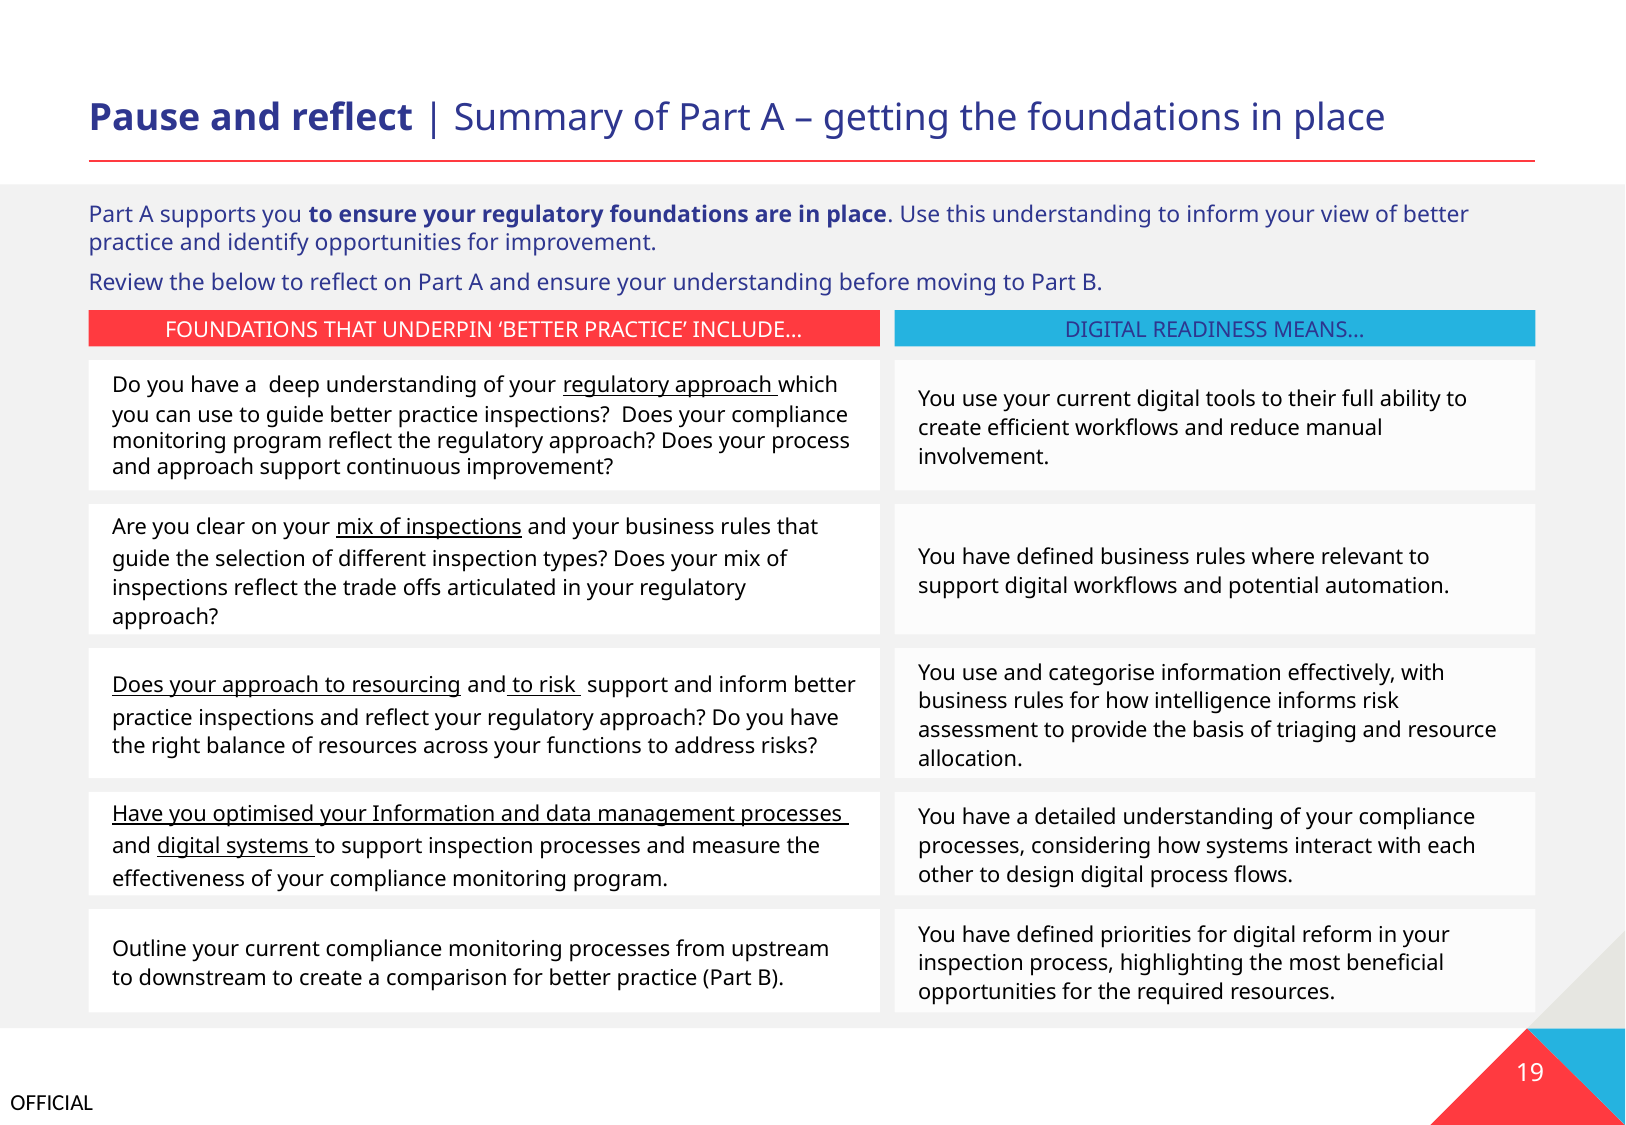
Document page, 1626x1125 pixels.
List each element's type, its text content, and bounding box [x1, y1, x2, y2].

text_box Outline your current compliance monitoring processes from upstream to downstream to create a comparison for better practice (Part B). [86, 907, 882, 1014]
text_box Do you have a deep understanding of your regulatory approach which you can use to guide better practice inspections? Does your compliance monitoring program reflect the regulatory approach? Does your process and approach support continuous improvement? [86, 358, 882, 492]
text_box You use and categorise information effectively, with business rules for how intelligence informs risk assessment to provide the basis of triaging and resource allocation. [892, 646, 1537, 780]
text_box Does your approach to resourcing and to risk support and inform better practice inspections and reflect your regulatory approach? Do you have the right balance of resources across your functions to address risks? [86, 646, 882, 780]
text_box DIGITAL READINESS MEANS… [892, 308, 1537, 348]
text_box You have defined business rules where relevant to support digital workflows and potential automation. [892, 502, 1537, 636]
title Pause and reflect | Summary of Part A – getting the foundations in place [88, 88, 1536, 146]
text_box FOUNDATIONS THAT UNDERPIN ‘BETTER PRACTICE’ INCLUDE… [86, 308, 882, 348]
list Part A supports you to ensure your regulatory foundations are in place. Use this understanding to inform your view of better practice and identify opportunities for improvement. Review the below to reflect on Part A and ensure your understanding before moving to Part B. [88, 192, 1536, 315]
text_box You use your current digital tools to their full ability to create efficient workflows and reduce manual involvement. [892, 358, 1537, 492]
text_box You have a detailed understanding of your compliance processes, considering how systems interact with each other to design digital process flows. [892, 790, 1537, 897]
text_box Are you clear on your mix of inspections and your business rules that guide the selection of different inspection types? Does your mix of inspections reflect the trade offs articulated in your regulatory approach? [86, 502, 882, 636]
text_box You have defined priorities for digital reform in your inspection process, highlighting the most beneficial opportunities for the required resources. [892, 907, 1537, 1014]
text_box Have you optimised your Information and data management processes and digital systems to support inspection processes and measure the effectiveness of your compliance monitoring program. [86, 790, 882, 897]
